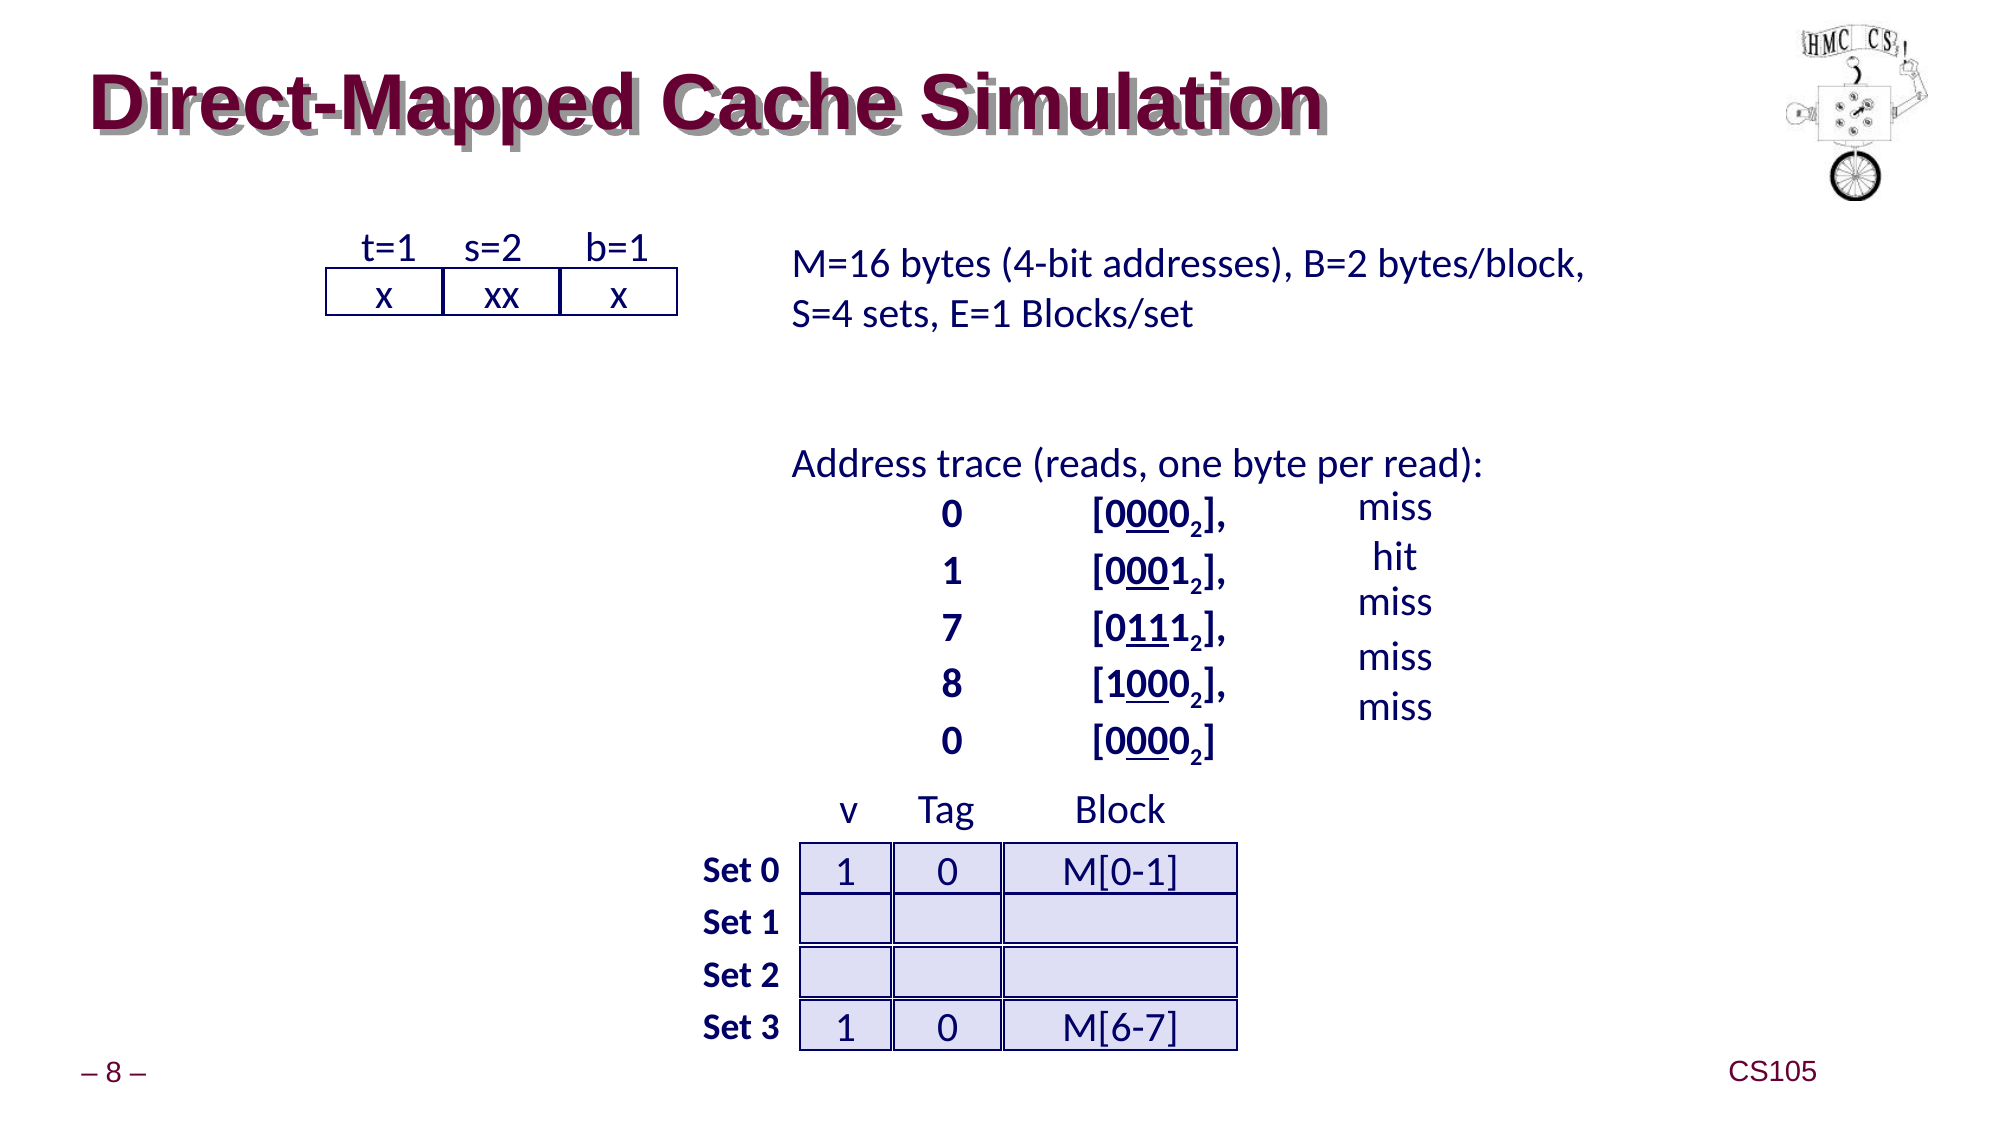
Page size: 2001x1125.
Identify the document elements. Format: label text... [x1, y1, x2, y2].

text_box t=1 [346, 212, 432, 277]
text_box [799, 999, 1237, 1051]
text_box v [824, 774, 874, 839]
picture [1786, 20, 1928, 201]
text_box [799, 946, 892, 997]
text_box [799, 902, 892, 944]
title Direct-Mapped Cache Simulation [88, 40, 1732, 169]
text_box [1003, 902, 1237, 944]
text_box Block [1060, 774, 1182, 839]
text_box x [326, 267, 442, 315]
text_box Tag [903, 774, 990, 839]
text_box Set 1 [688, 903, 795, 948]
text_box s=2 [449, 212, 538, 267]
text_box miss [1342, 636, 1448, 684]
text_box miss [1342, 686, 1448, 734]
text_box miss [1342, 486, 1448, 534]
text_box miss [1342, 581, 1448, 629]
text_box Set 2 [688, 957, 795, 1002]
text_box [1003, 946, 1237, 997]
text_box hit [1357, 536, 1433, 581]
text_box M=16 bytes (4-bit addresses), B=2 bytes/block, S=4 sets, E=1 Blocks/set Address trace (reads, one byte per read): 0 [00002], 1 [00012], 7 [01112], 8 [10002], 0 [00002] [776, 228, 1788, 778]
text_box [799, 842, 1237, 894]
text_box [894, 946, 1002, 997]
text_box Set 3 [688, 1008, 794, 1053]
text_box b=1 [570, 212, 665, 267]
text_box xx [443, 267, 560, 315]
text_box x [561, 267, 677, 315]
text_box Set 0 [688, 852, 793, 897]
text_box [894, 903, 1002, 944]
